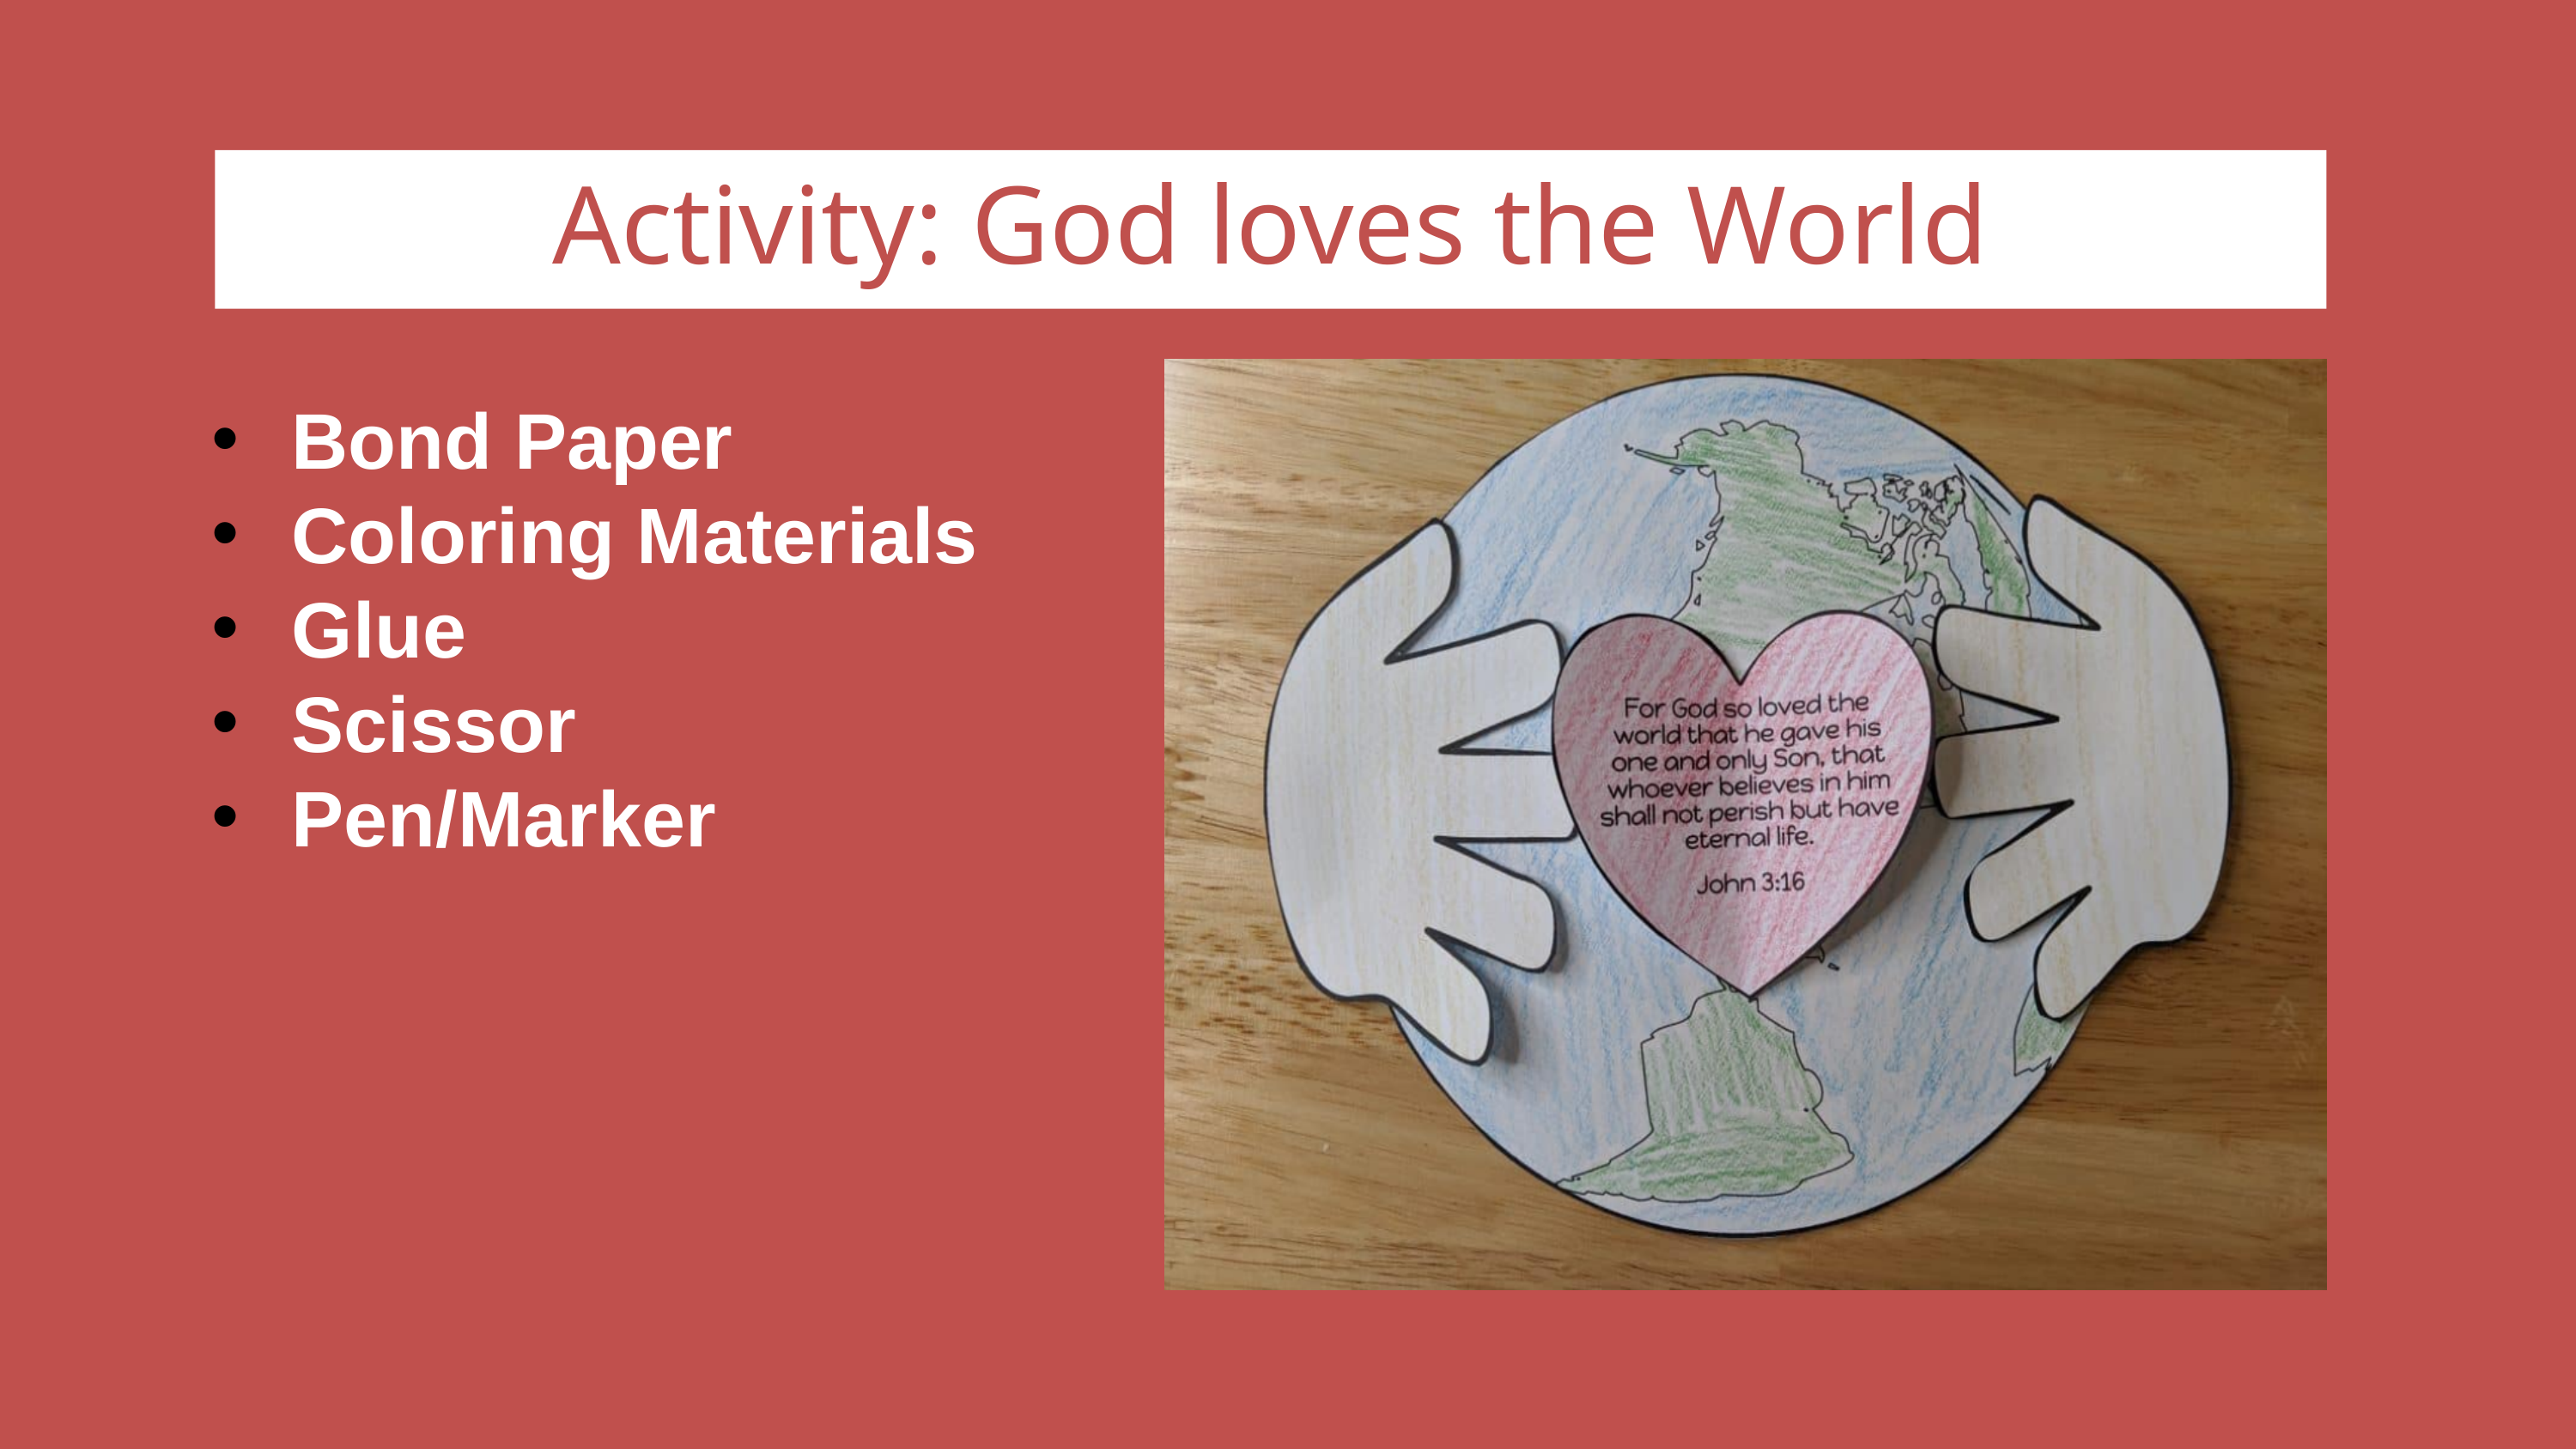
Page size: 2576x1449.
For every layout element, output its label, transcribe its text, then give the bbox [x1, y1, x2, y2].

text_box Bond Paper Coloring Materials Glue Scissor Pen/Marker [210, 391, 1160, 864]
text_box Activity: God loves the World [215, 149, 2327, 309]
picture [1164, 359, 2327, 1290]
